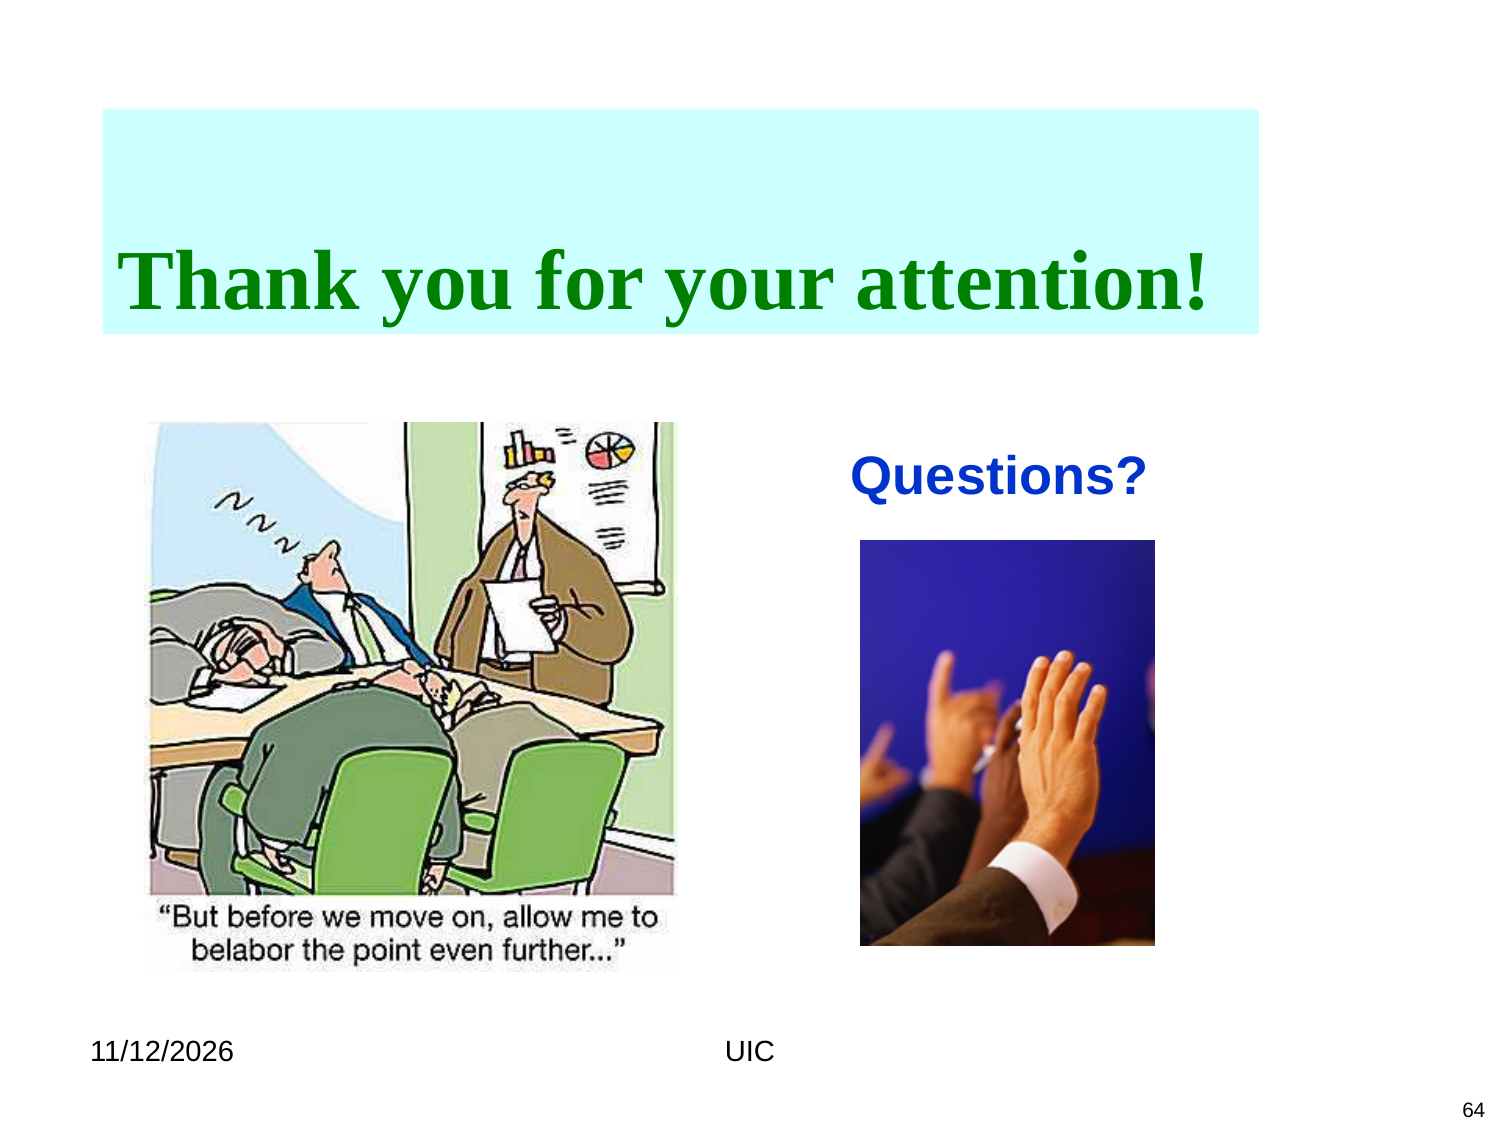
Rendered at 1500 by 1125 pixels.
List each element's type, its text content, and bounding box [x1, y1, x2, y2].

footer UIC [512, 1024, 988, 1103]
picture [143, 422, 679, 973]
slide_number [74, 1024, 426, 1103]
picture [860, 540, 1155, 947]
subtitle Questions? [682, 432, 1165, 831]
title Thank you for your attention! [102, 109, 1260, 335]
text_box 64 [1434, 1089, 1500, 1125]
